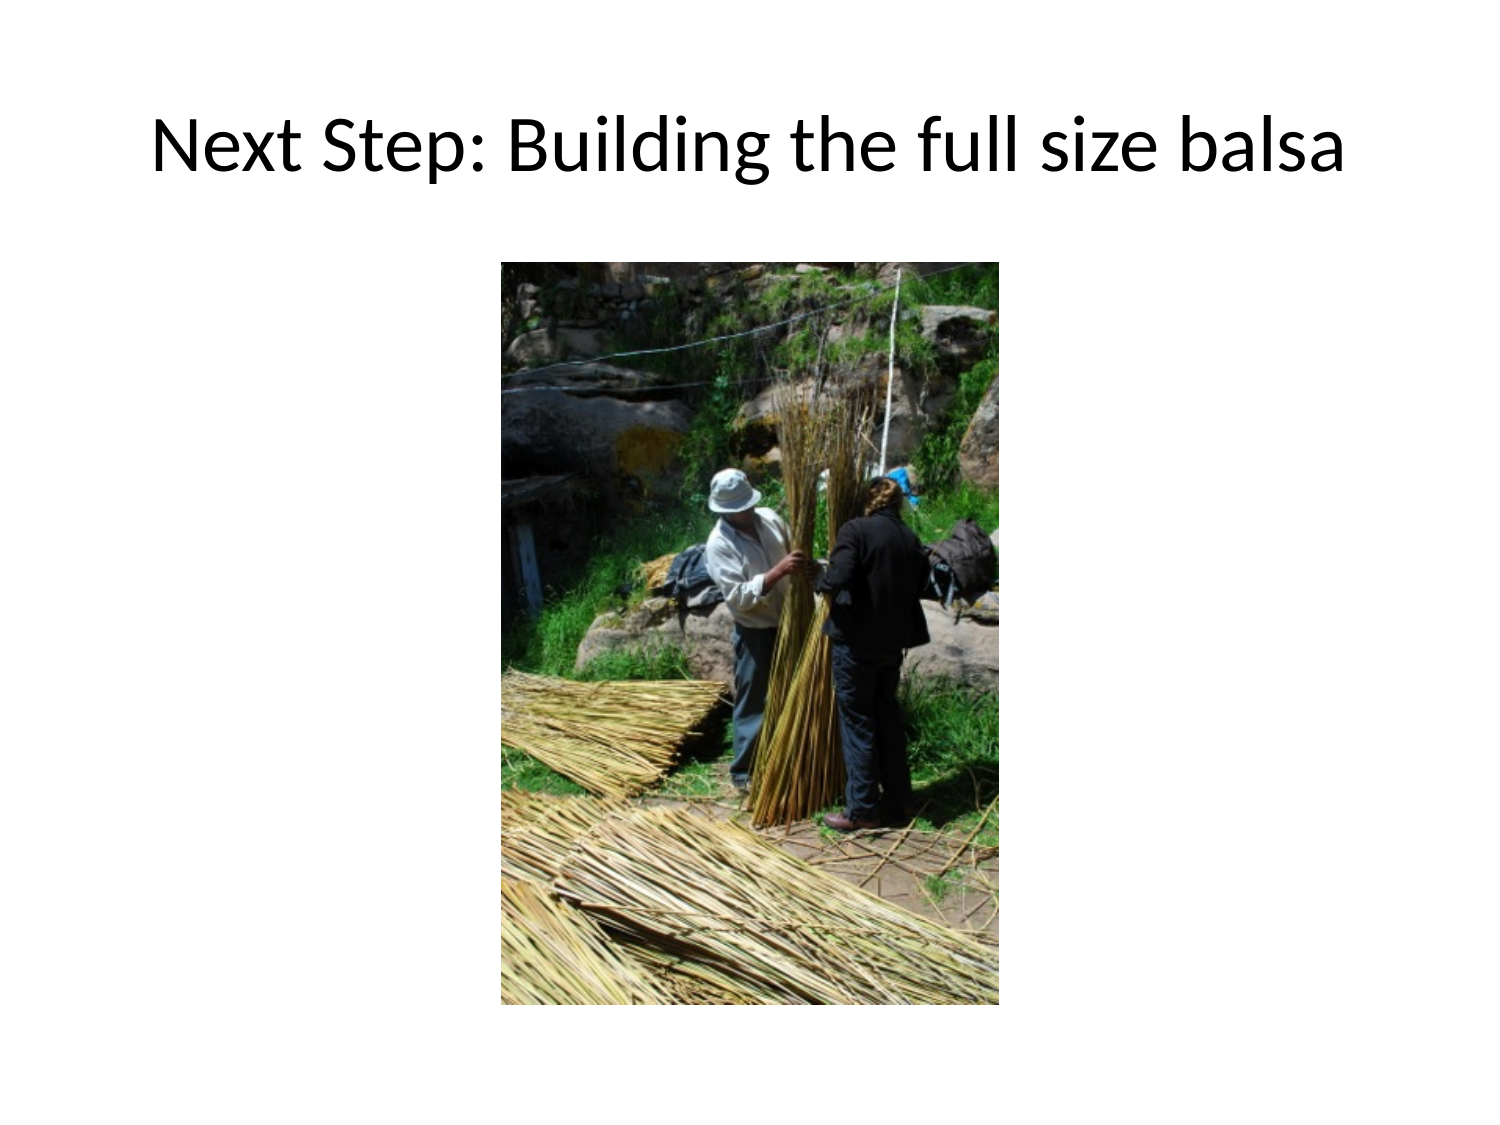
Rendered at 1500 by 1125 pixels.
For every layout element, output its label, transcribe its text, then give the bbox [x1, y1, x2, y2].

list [74, 262, 1426, 1006]
title Next Step: Building the full size balsa [75, 45, 1425, 233]
